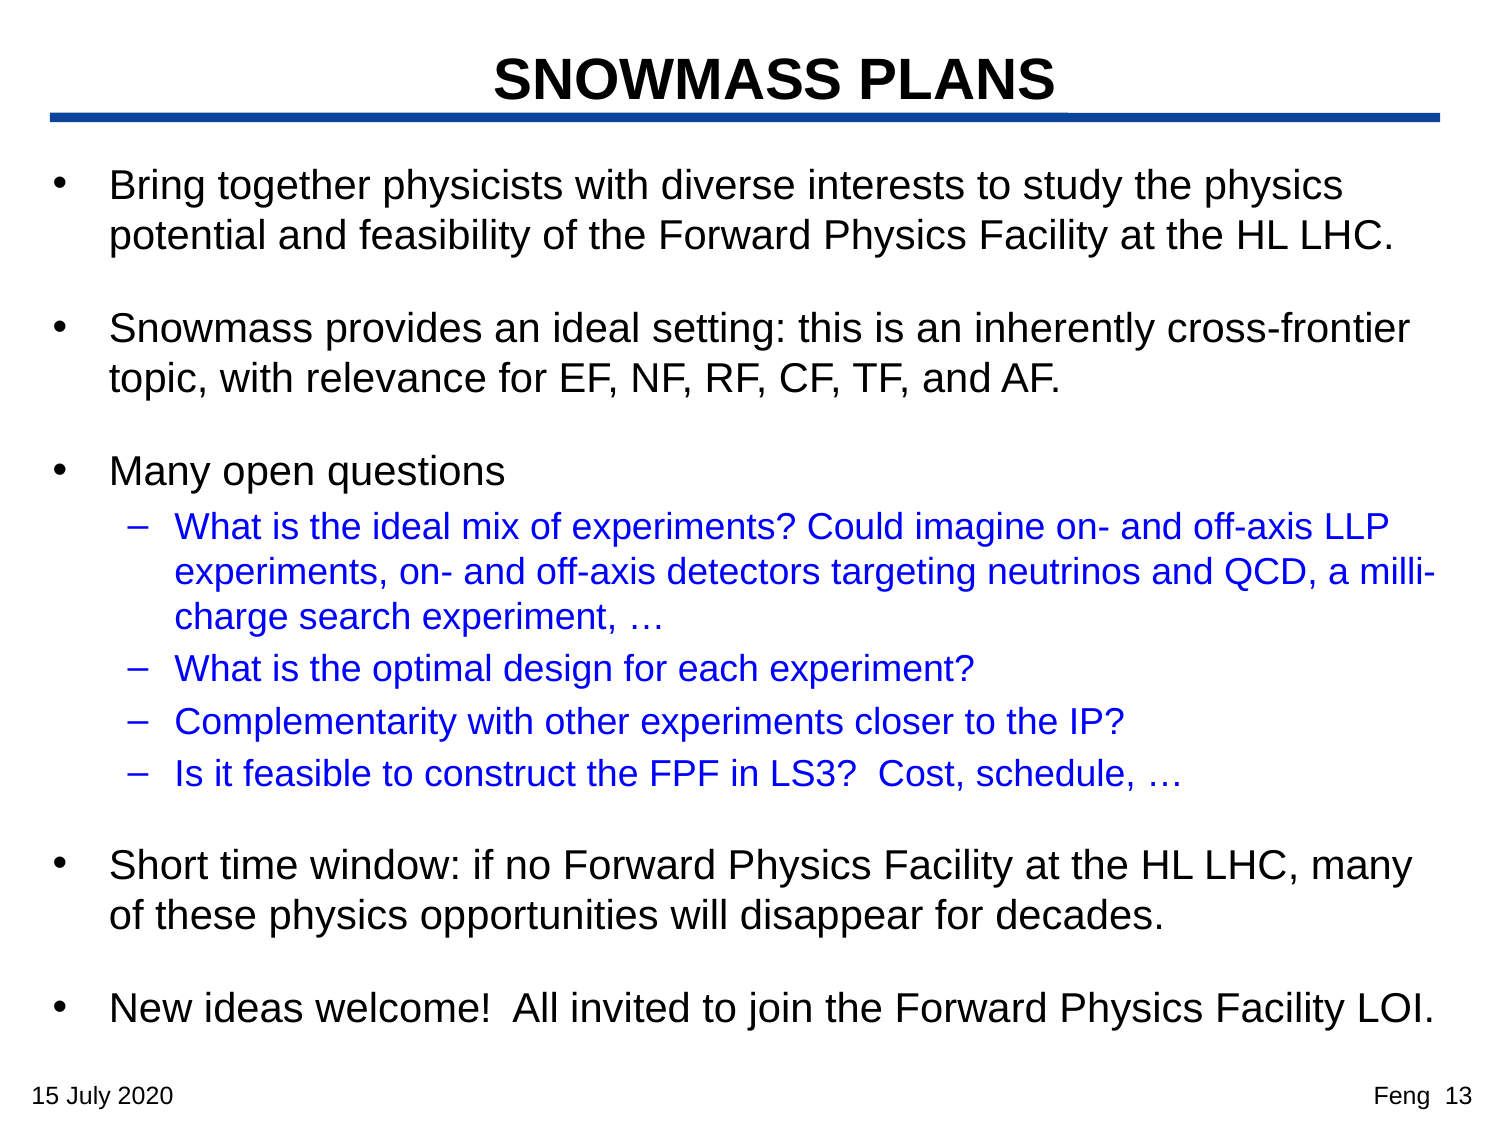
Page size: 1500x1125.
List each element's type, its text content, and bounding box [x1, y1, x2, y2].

list Bring together physicists with diverse interests to study the physics potential and feasibility of the Forward Physics Facility at the HL LHC. Snowmass provides an ideal setting: this is an inherently cross-frontier topic, with relevance for EF, NF, RF, CF, TF, and AF. Many open questions What is the ideal mix of experiments? Could imagine on- and off-axis LLP experiments, on- and off-axis detectors targeting neutrinos and QCD, a milli-charge search experiment, … What is the optimal design for each experiment? Complementarity with other experiments closer to the IP? Is it feasible to construct the FPF in LS3? Cost, schedule, … Short time window: if no Forward Physics Facility at the HL LHC, many of these physics opportunities will disappear for decades. New ideas welcome! All invited to join the Forward Physics Facility LOI. [37, 149, 1463, 1038]
title SNOWMASS PLANS [212, 40, 1338, 113]
